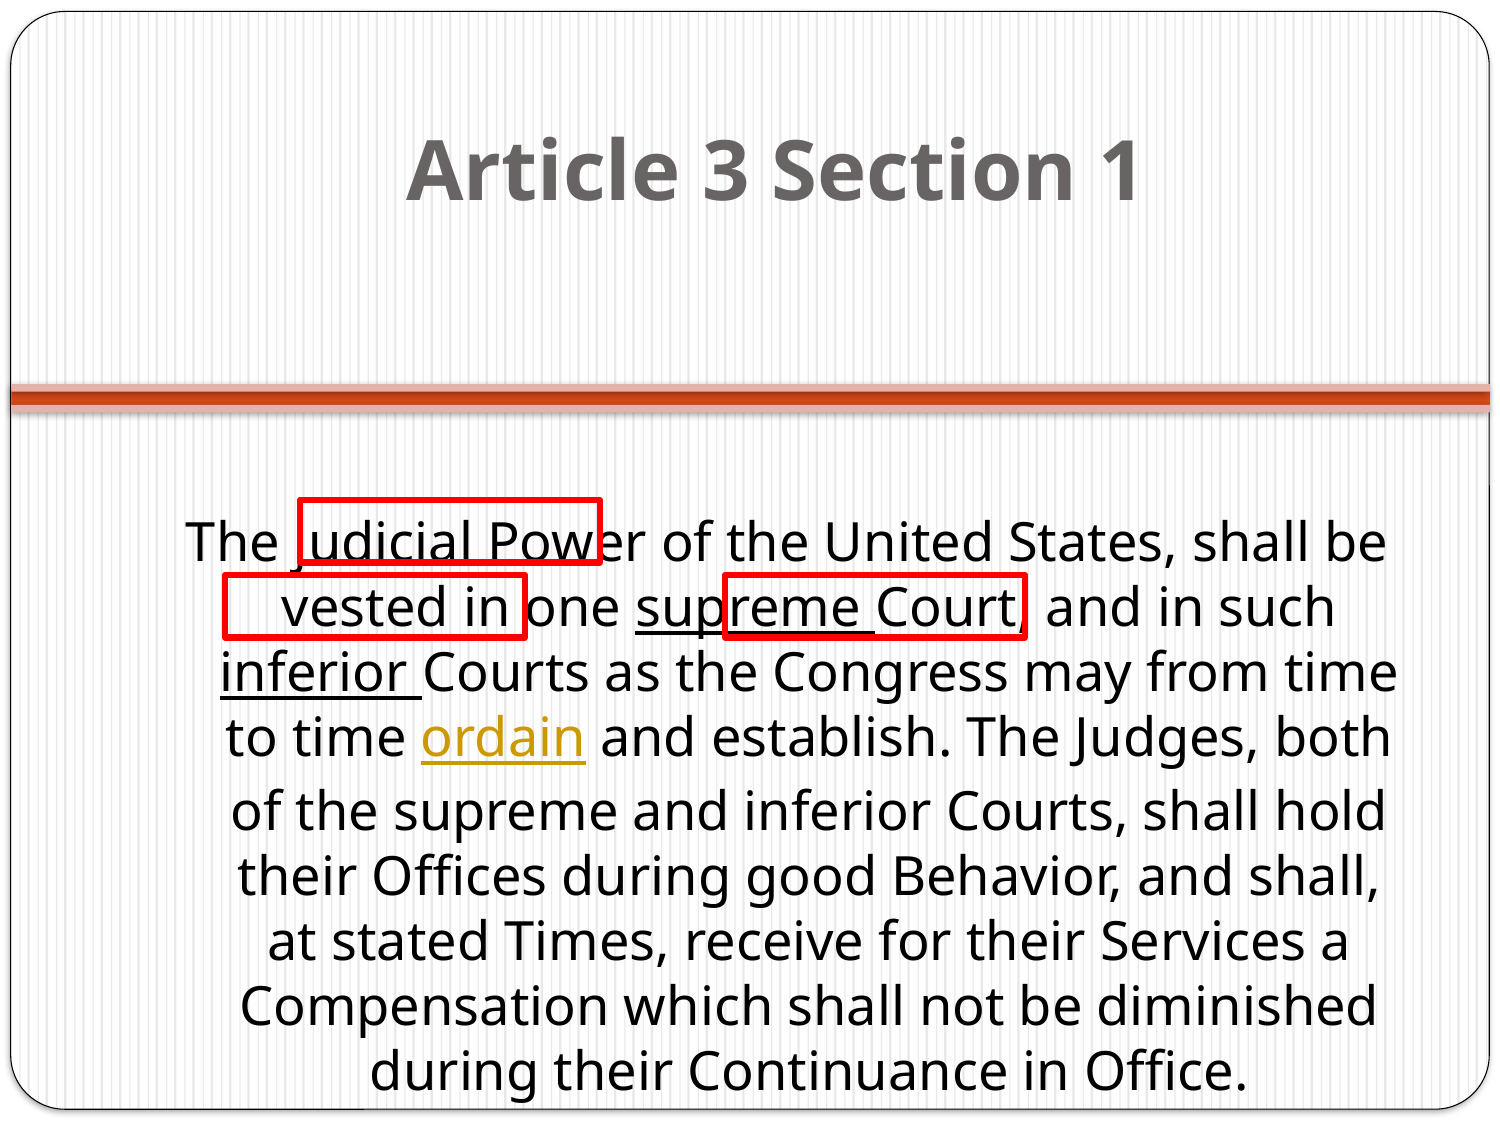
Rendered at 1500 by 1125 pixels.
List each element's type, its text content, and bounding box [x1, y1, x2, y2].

text_box [223, 573, 527, 639]
text_box [723, 573, 1027, 639]
text_box [298, 498, 602, 564]
picture [12, 413, 1488, 1108]
list The judicial Power of the United States, shall be vested in one supreme Court, and in such inferior Courts as the Congress may from time to time ordain and establish. The Judges, both of the supreme and inferior Courts, shall hold their Offices during good Behavior, and shall, at stated Times, receive for their Services a Compensation which shall not be diminished during their Continuance in Office. [149, 499, 1426, 988]
picture [12, 12, 1488, 384]
title Article 3 Section 1 [149, 44, 1426, 233]
